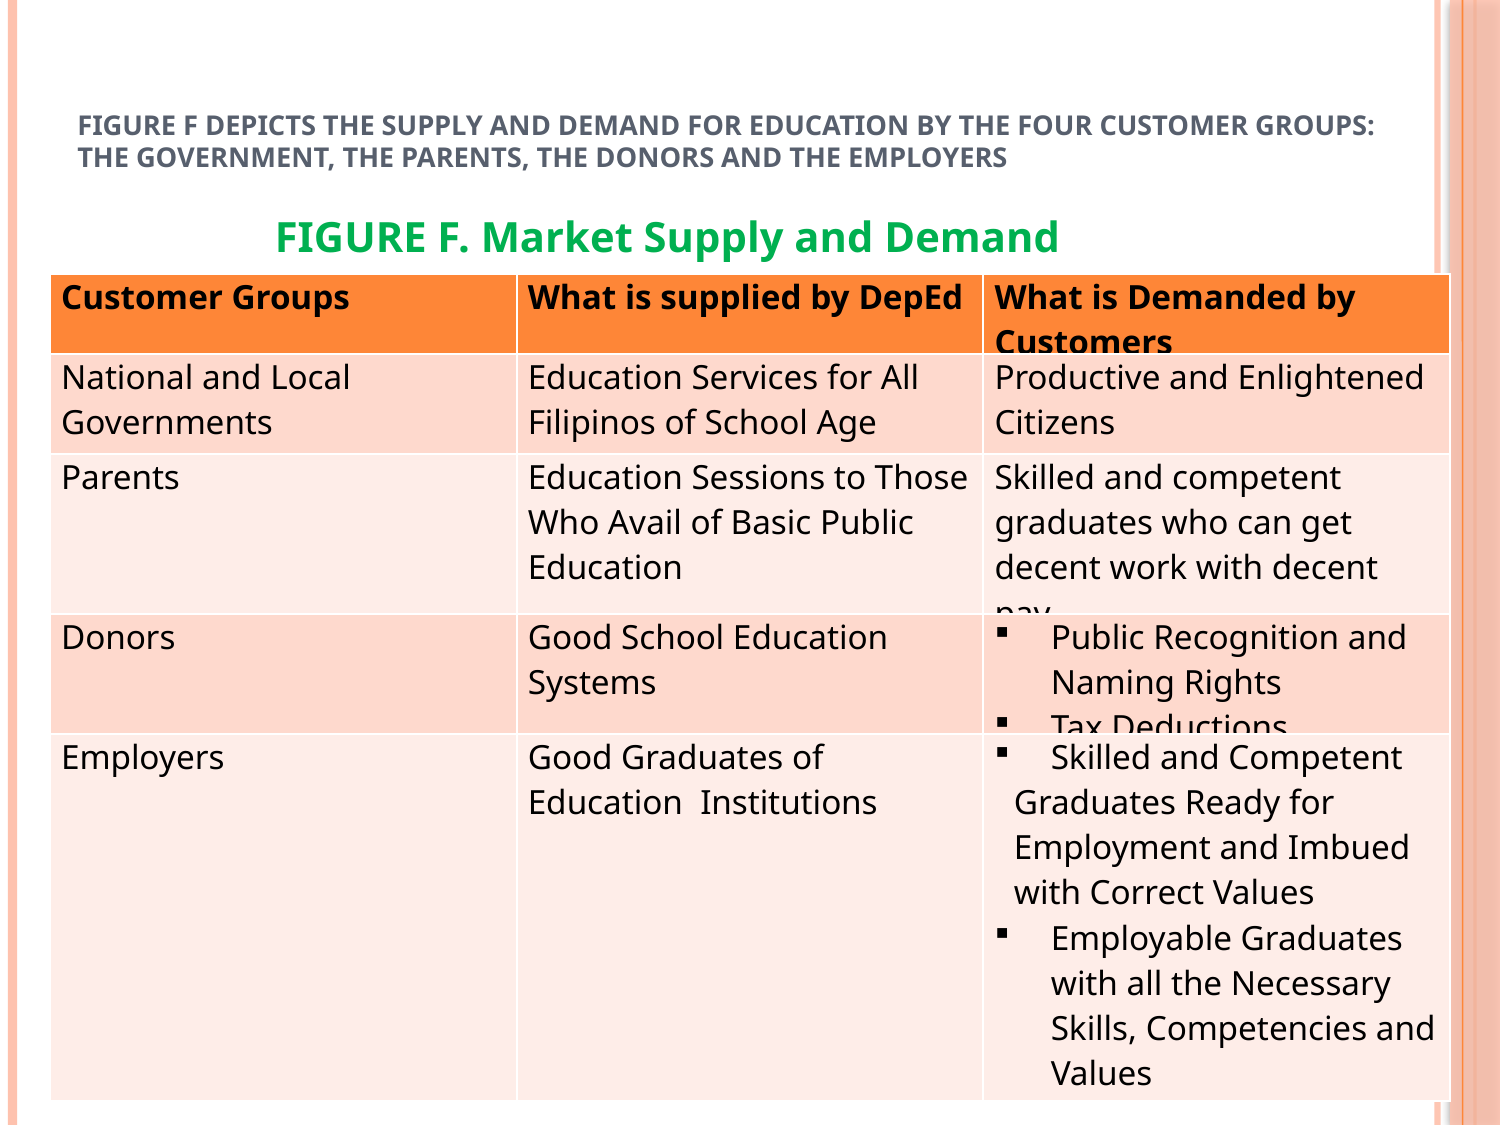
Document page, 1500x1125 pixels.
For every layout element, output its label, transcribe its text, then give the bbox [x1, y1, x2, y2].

table_header Customer Groups [51, 275, 516, 353]
table_cell Education Services for All Filipinos of School Age [518, 355, 982, 453]
table_cell Skilled and competent graduates who can get decent work with decent pay [984, 455, 1449, 613]
table_cell National and Local Governments [51, 355, 516, 453]
table_header What is Demanded by Customers [984, 275, 1449, 353]
table_cell Parents [51, 455, 516, 613]
table_cell Productive and Enlightened Citizens [984, 355, 1449, 453]
table_cell Good Graduates of Education Institutions [518, 735, 982, 1100]
table_cell Donors [51, 615, 516, 733]
table_header What is supplied by DepEd [518, 275, 982, 353]
table_cell Public Recognition and Naming Rights Tax Deductions [984, 615, 1449, 733]
table_cell Education Sessions to Those Who Avail of Basic Public Education [518, 455, 982, 613]
table_cell Employers [51, 735, 516, 1100]
text_box FIGURE F. Market Supply and Demand [259, 203, 1076, 268]
table_cell Good School Education Systems [518, 615, 982, 733]
table_cell Skilled and Competent Graduates Ready for Employment and Imbued with Correct Values Employable Graduates with all the Necessary Skills, Competencies and Values [984, 735, 1449, 1100]
title Figure F depicts the Supply and Demand for Education by the four customer groups: the government, the parents, the donors and the employers [62, 99, 1400, 181]
